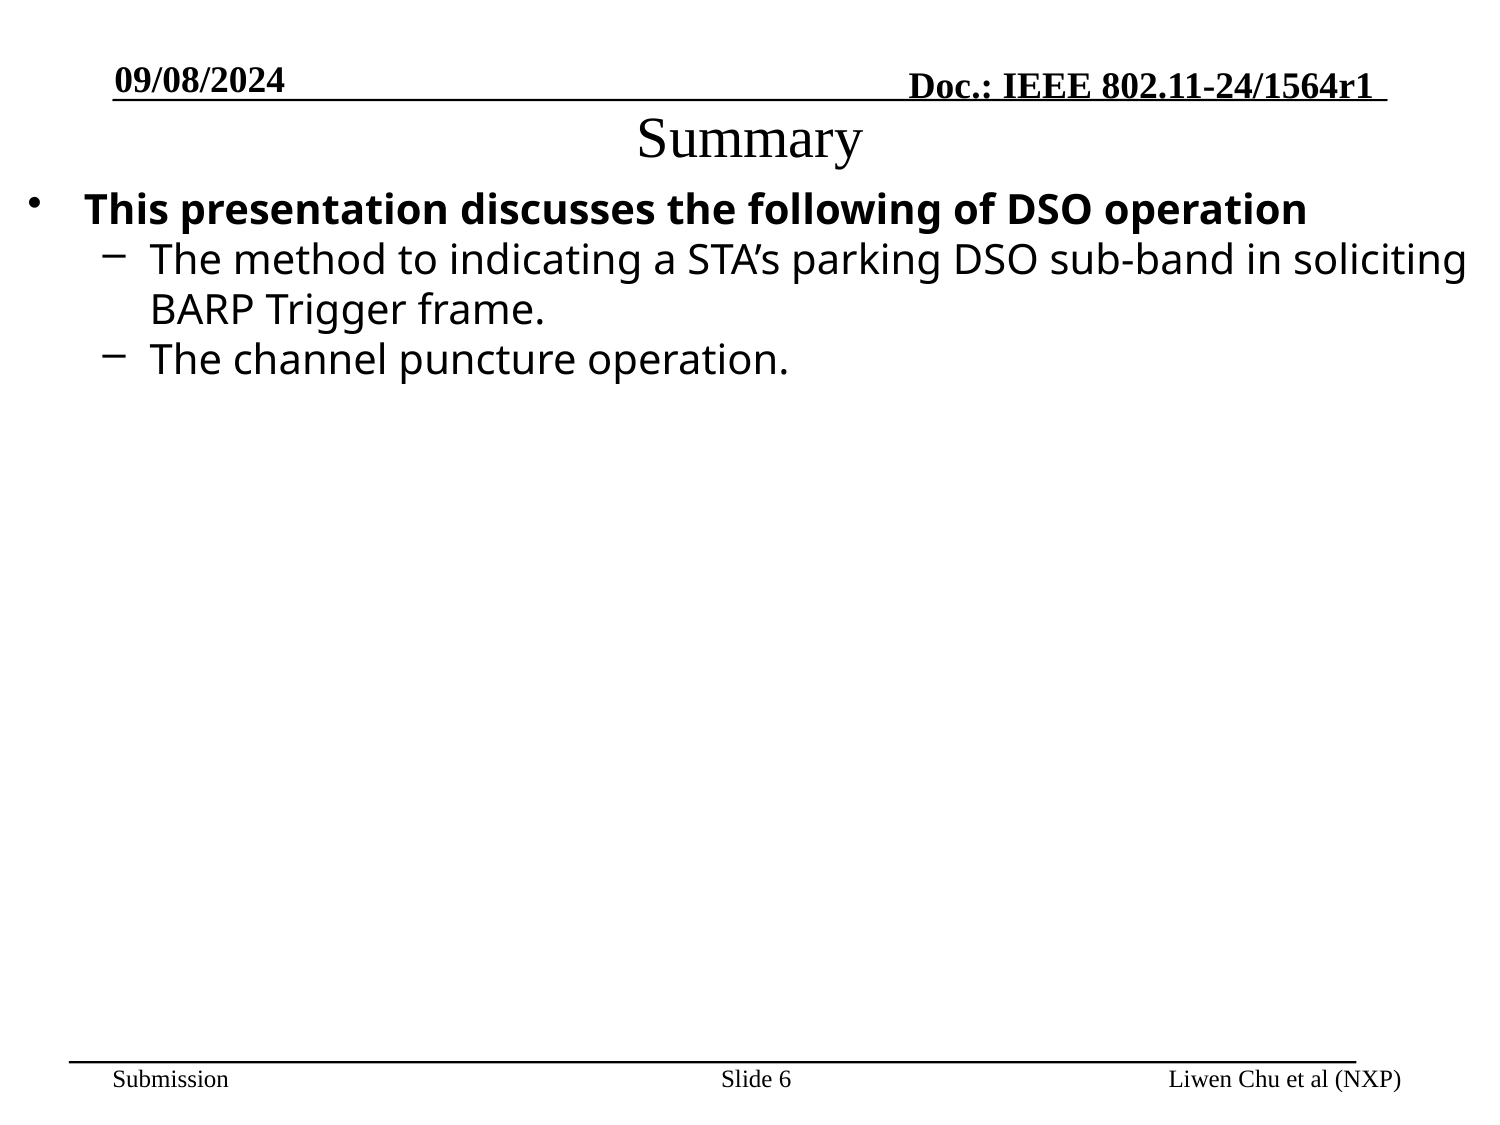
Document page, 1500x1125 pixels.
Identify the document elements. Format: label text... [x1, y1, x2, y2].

title Summary [0, 93, 1500, 176]
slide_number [114, 54, 288, 101]
slide_number Slide 6 [712, 1061, 800, 1093]
footer Liwen Chu et al (NXP) [1165, 1061, 1402, 1093]
list This presentation discusses the following of DSO operation The method to indicating a STA’s parking DSO sub-band in soliciting BARP Trigger frame. The channel puncture operation. [12, 174, 1488, 646]
